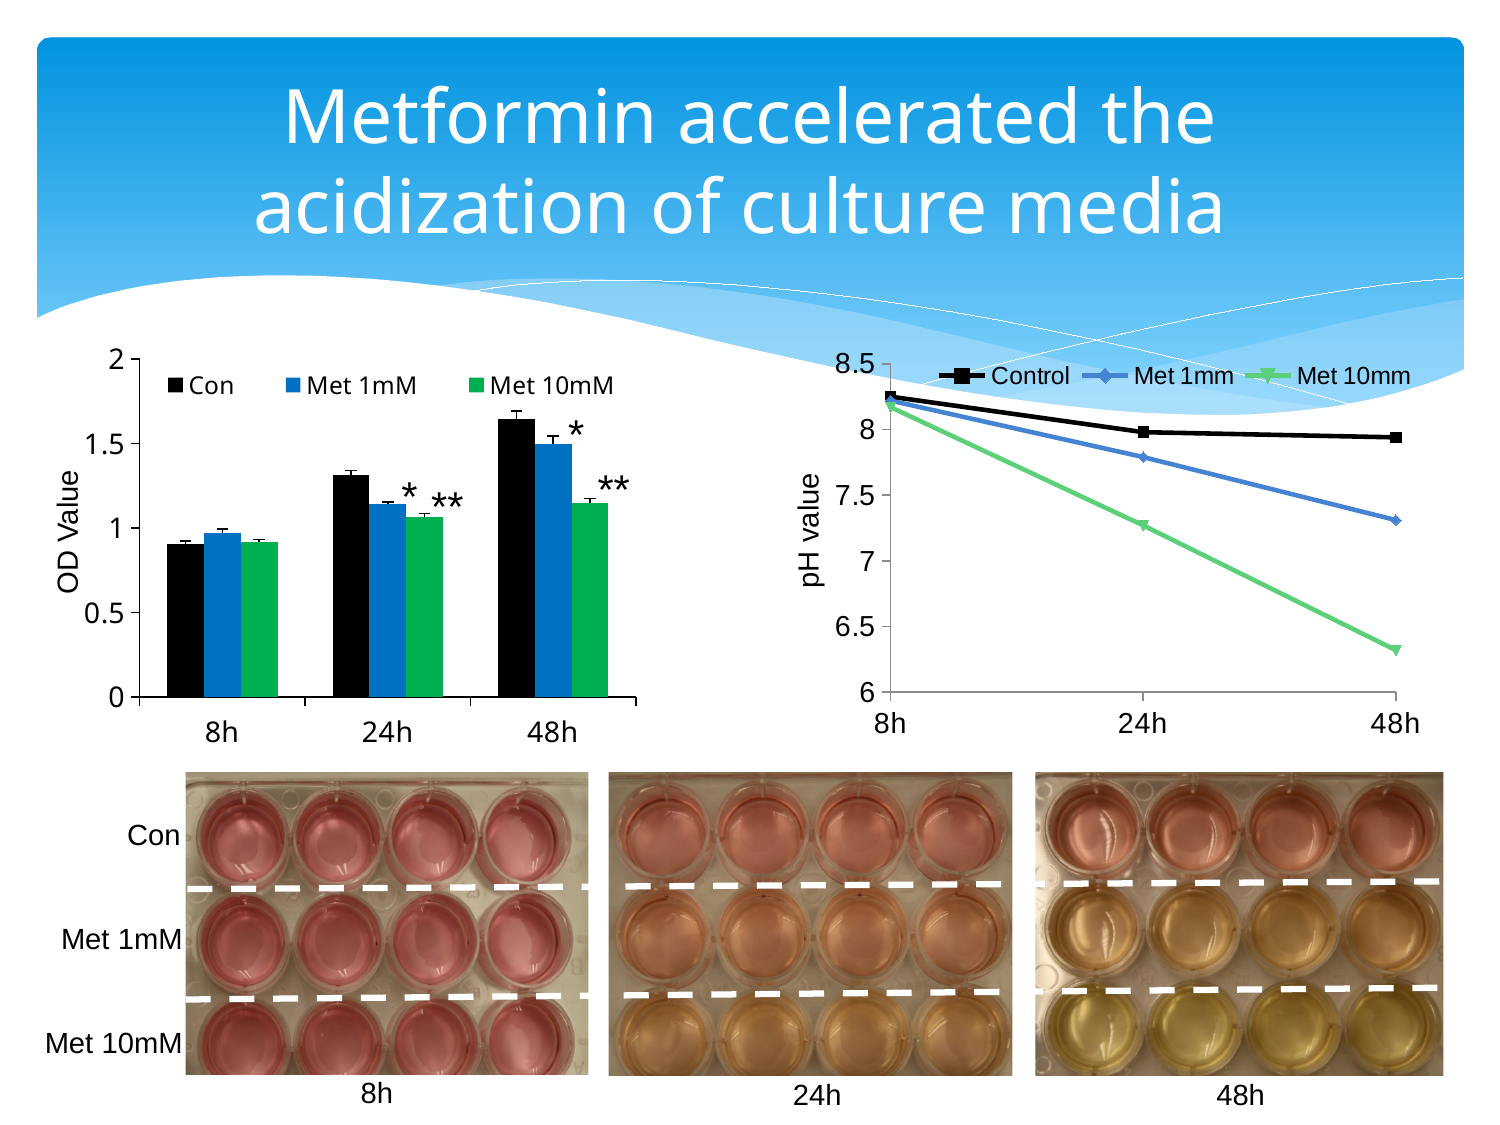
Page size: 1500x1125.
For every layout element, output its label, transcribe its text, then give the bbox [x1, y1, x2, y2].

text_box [781, 343, 1424, 740]
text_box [29, 772, 1444, 1120]
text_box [41, 337, 663, 752]
title Metformin accelerated the acidization of culture media [75, 55, 1425, 261]
